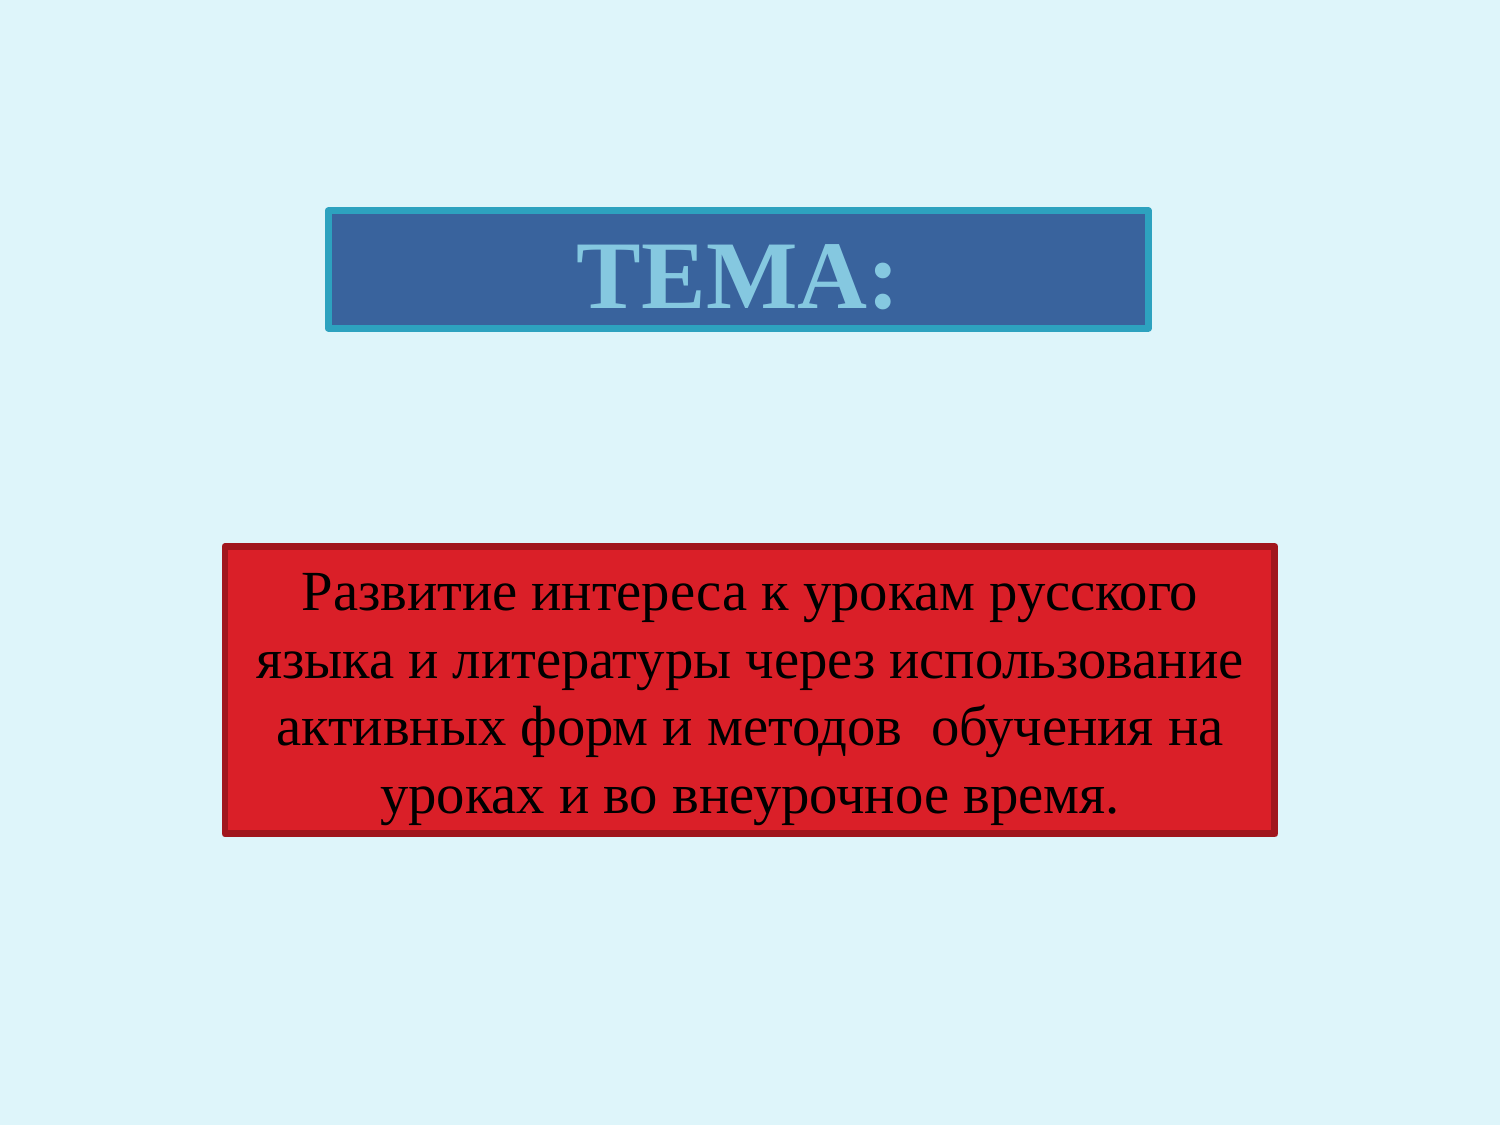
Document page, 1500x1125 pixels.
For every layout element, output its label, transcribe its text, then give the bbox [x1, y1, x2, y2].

title тема: [325, 207, 1152, 332]
subtitle Развитие интереса к урокам русского языка и литературы через использование активных форм и методов обучения на уроках и во внеурочное время. [222, 543, 1278, 837]
